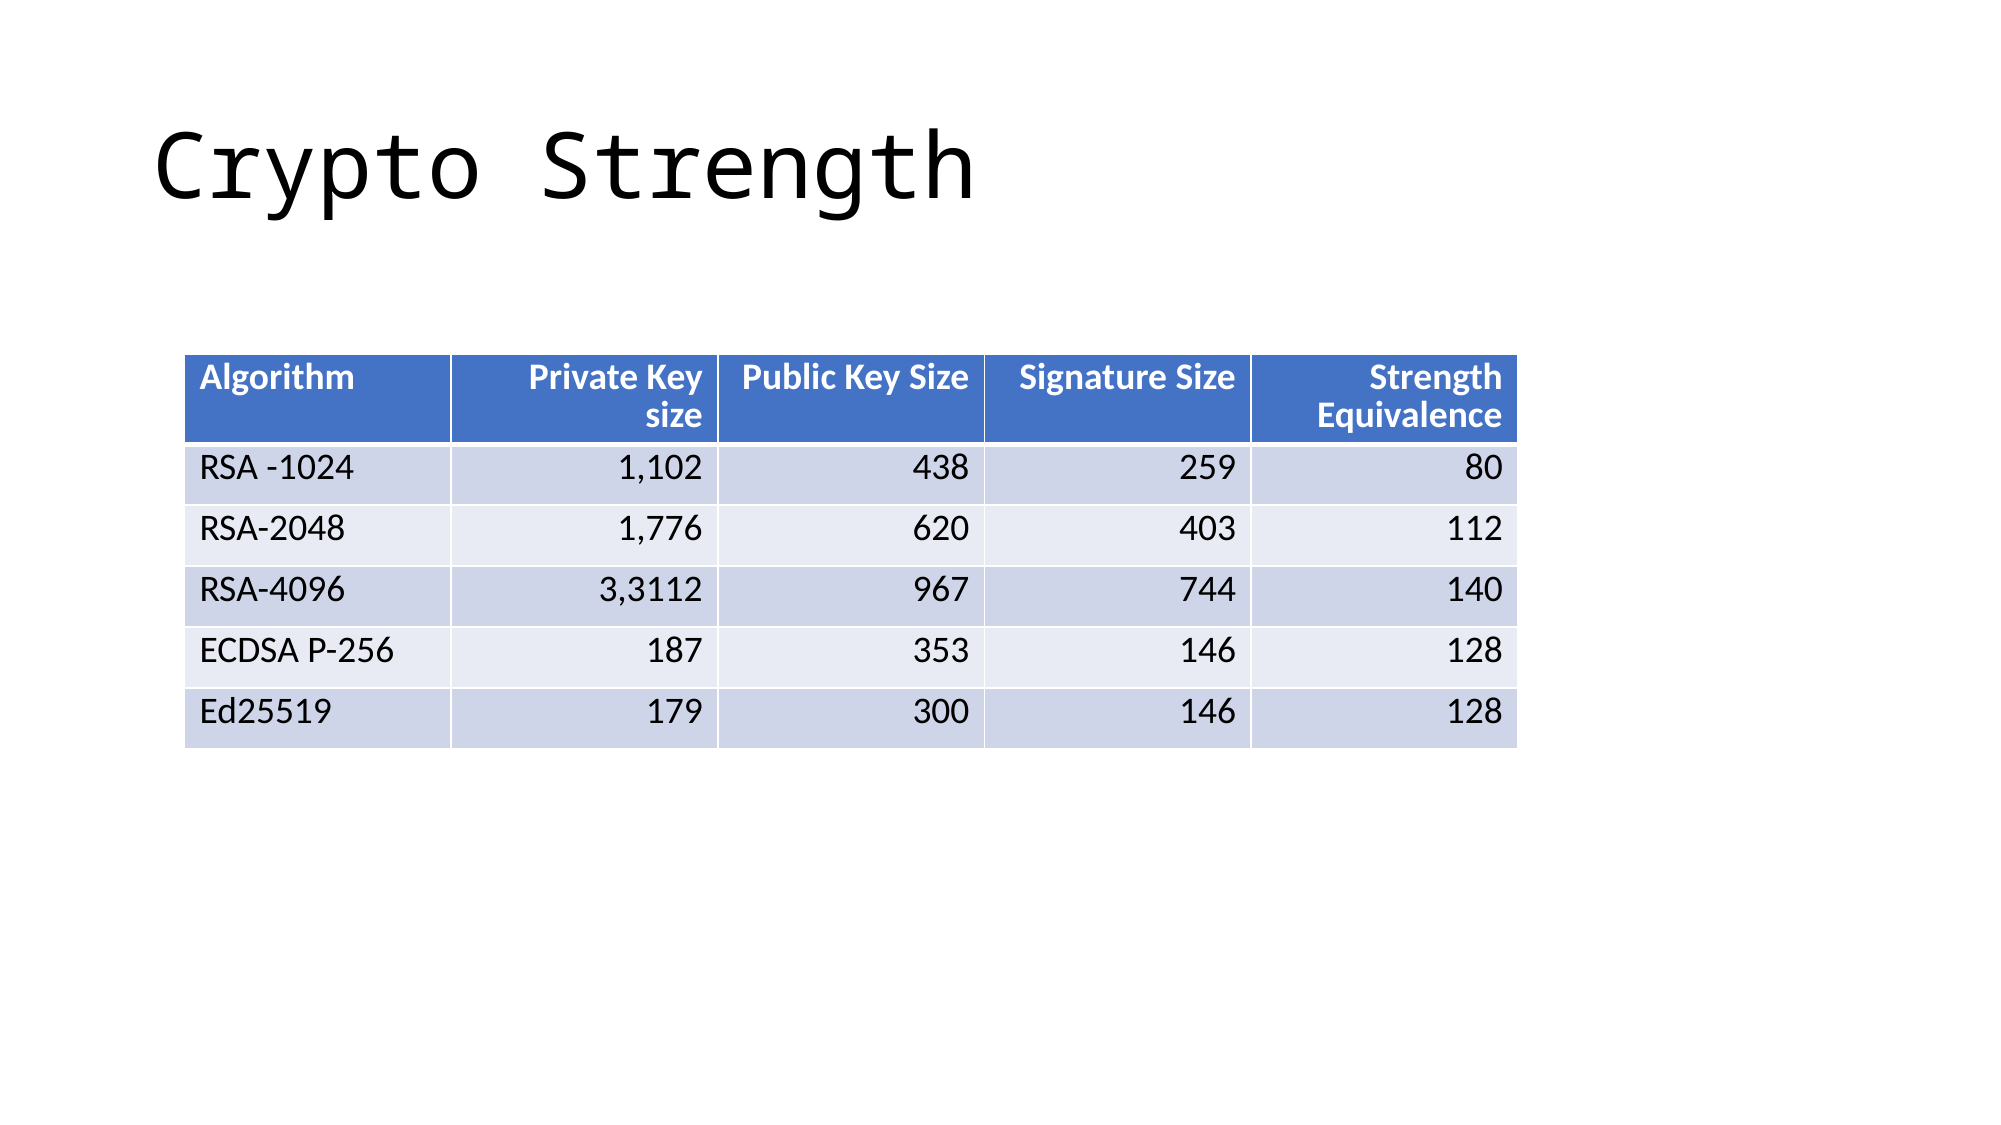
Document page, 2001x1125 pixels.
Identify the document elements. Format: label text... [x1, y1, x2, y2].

title Crypto Strength [137, 59, 1863, 278]
table_header Private Key size [452, 355, 717, 442]
table_cell 353 [719, 628, 984, 687]
table_cell 128 [1252, 689, 1517, 748]
table_cell 1,102 [452, 447, 717, 504]
table_cell RSA-4096 [185, 567, 450, 626]
table_cell 146 [985, 628, 1250, 687]
table_cell 744 [985, 567, 1250, 626]
table_header Strength Equivalence [1252, 355, 1517, 442]
table_cell 259 [985, 447, 1250, 504]
table_cell 140 [1252, 567, 1517, 626]
table_cell 112 [1252, 506, 1517, 565]
table_cell 300 [719, 689, 984, 748]
table_cell 1,776 [452, 506, 717, 565]
table_header Signature Size [985, 355, 1250, 442]
table_cell 187 [452, 628, 717, 687]
table_cell 967 [719, 567, 984, 626]
table_cell 3,3112 [452, 567, 717, 626]
table_cell Ed25519 [185, 689, 450, 748]
table_cell 128 [1252, 628, 1517, 687]
table_cell 620 [719, 506, 984, 565]
table_cell 80 [1252, 447, 1517, 504]
table_header Public Key Size [719, 355, 984, 442]
table_cell 146 [985, 689, 1250, 748]
table_cell ECDSA P-256 [185, 628, 450, 687]
table_cell RSA -1024 [185, 447, 450, 504]
table_cell 403 [985, 506, 1250, 565]
table_cell 438 [719, 447, 984, 504]
table_cell 179 [452, 689, 717, 748]
table_header Algorithm [185, 355, 450, 442]
table_cell RSA-2048 [185, 506, 450, 565]
